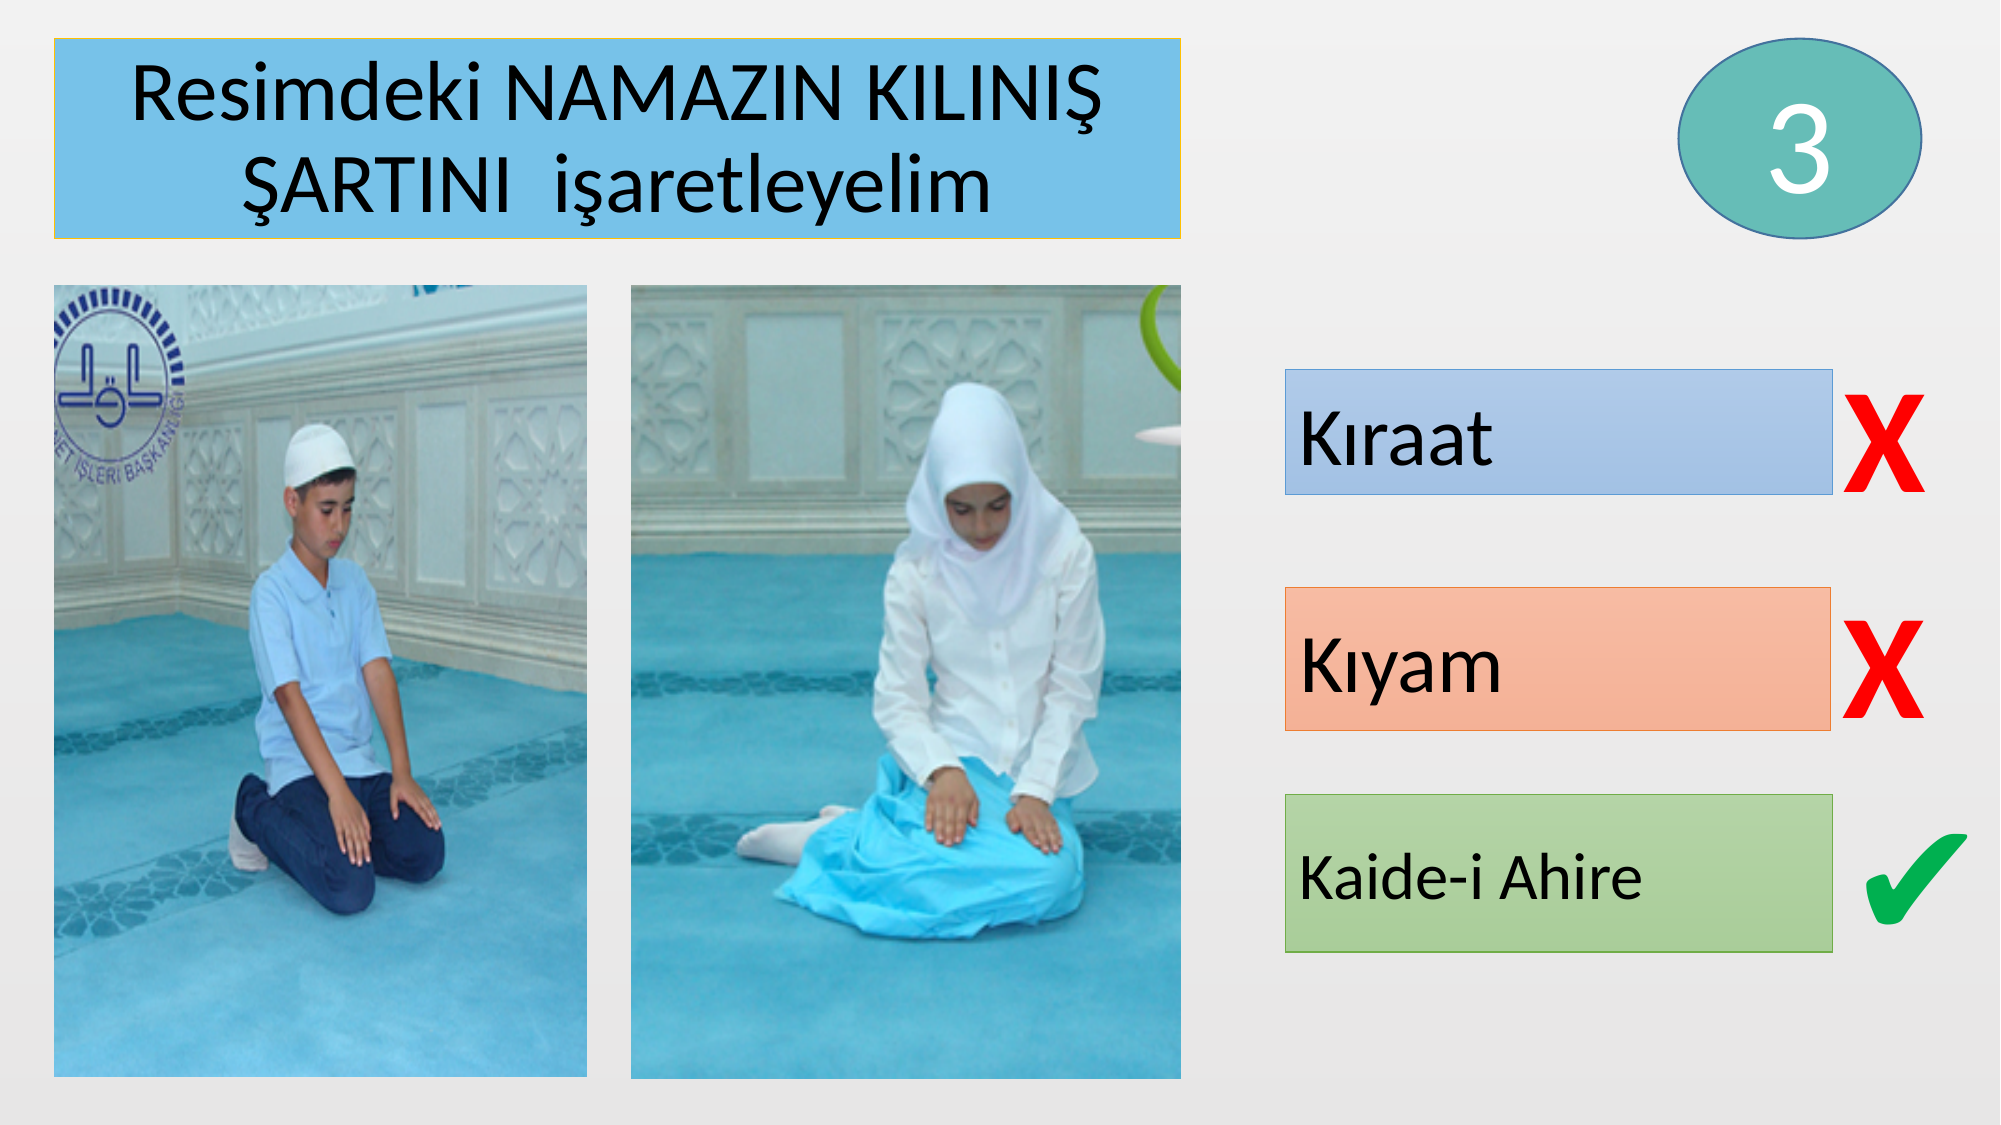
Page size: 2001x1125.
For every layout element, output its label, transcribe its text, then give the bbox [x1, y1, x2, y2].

text_box ✔ [1832, 793, 1964, 953]
text_box X [1817, 587, 1952, 731]
text_box X [1817, 369, 1952, 496]
text_box Kıyam [1285, 587, 1817, 731]
text_box Kaide-i Ahire [1285, 794, 1832, 953]
title Resimdeki NAMAZIN KILINIŞ ŞARTINI işaretleyelim [54, 38, 1181, 239]
text_box Kıraat [1285, 369, 1817, 495]
text_box 3 [1677, 37, 1923, 240]
picture [54, 285, 587, 1077]
picture [631, 285, 1181, 1079]
